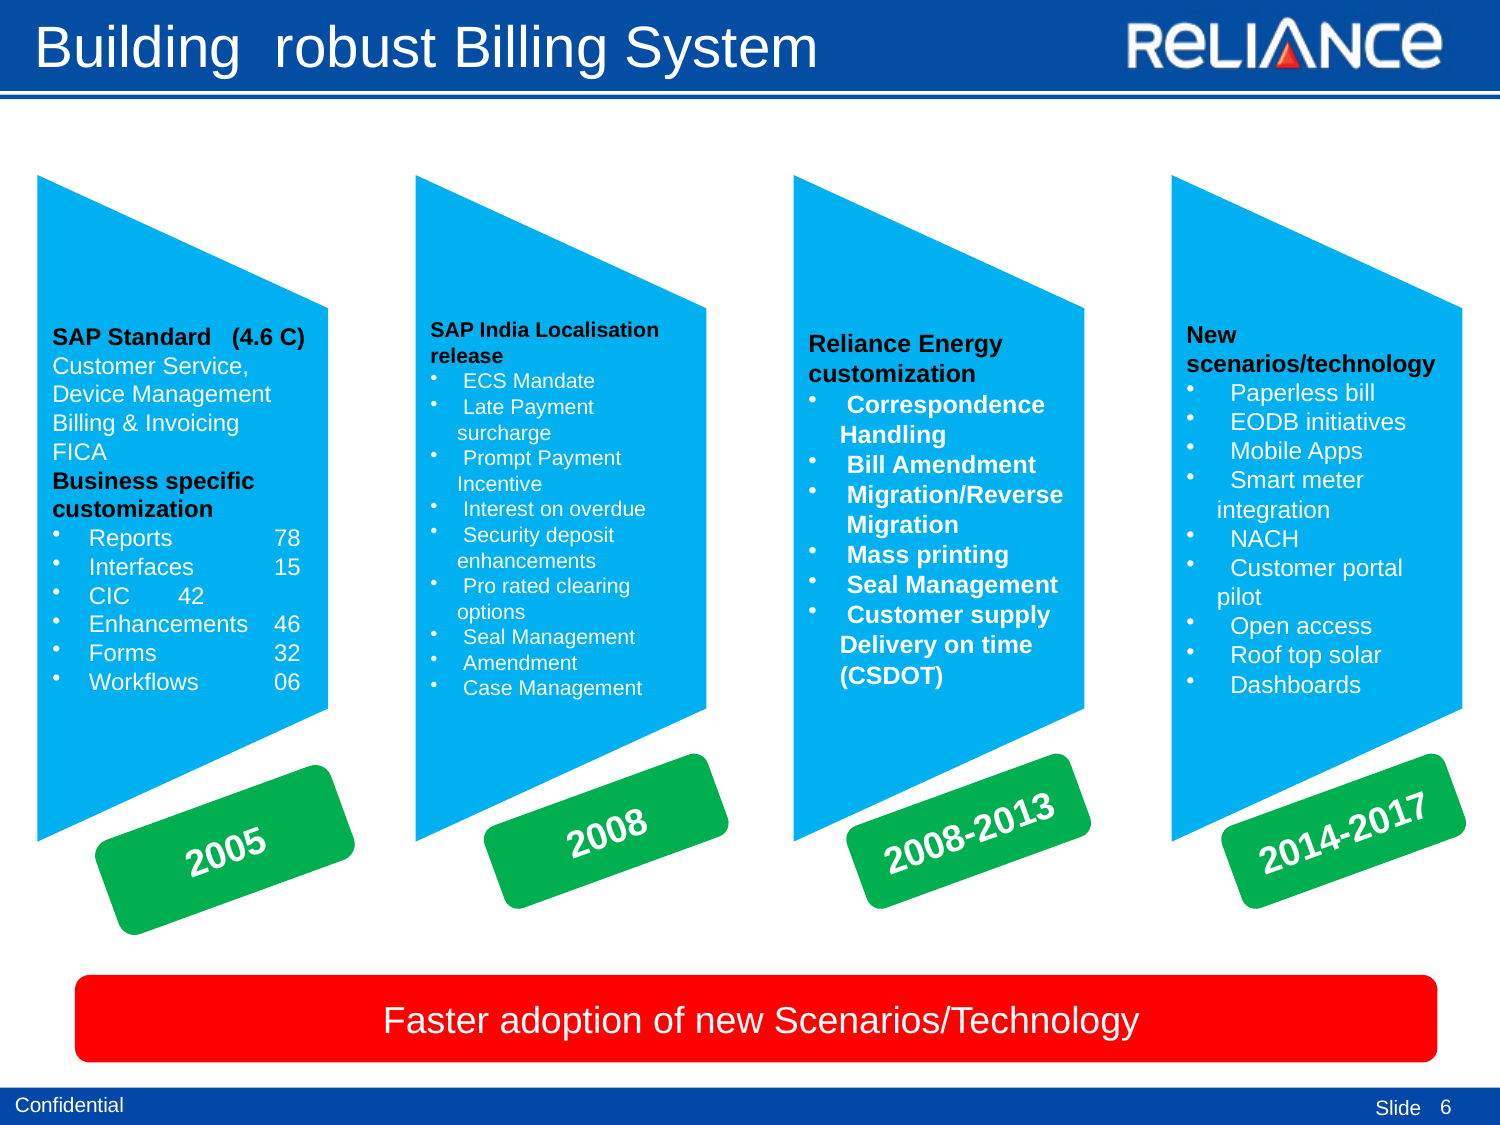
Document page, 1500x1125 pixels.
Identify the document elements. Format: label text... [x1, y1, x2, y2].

text_box 2005 [93, 850, 356, 938]
text_box Faster adoption of new Scenarios/Technology [72, 972, 1440, 1065]
slide_number 6 [1425, 1087, 1500, 1125]
text_box 2008-2013 [846, 850, 1051, 911]
picture [0, 0, 1500, 91]
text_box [37, 174, 1463, 842]
text_box Building robust Billing System [19, 1, 1250, 87]
text_box 2014-2017 [1221, 850, 1426, 911]
text_box 2008 [484, 850, 689, 911]
